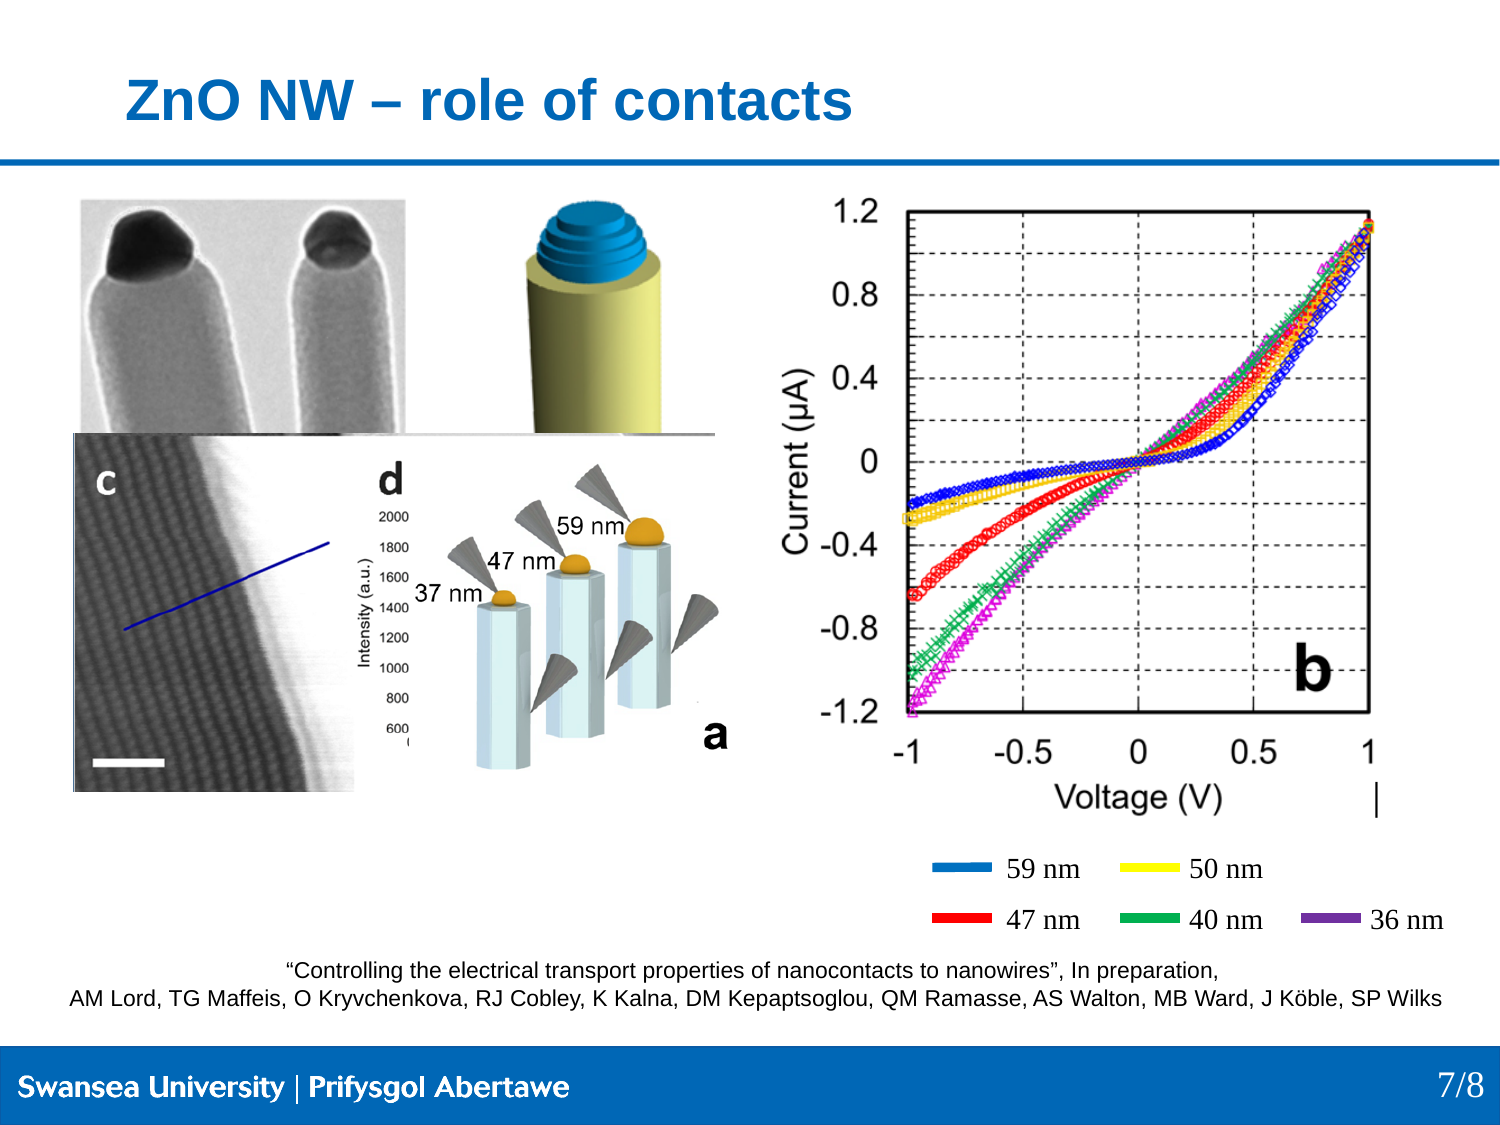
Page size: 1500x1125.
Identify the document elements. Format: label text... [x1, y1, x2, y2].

title ZnO NW – role of contacts [125, 62, 1400, 150]
picture [65, 172, 739, 792]
text_box “Controlling the electrical transport properties of nanocontacts to nanowires”, In preparation, AM Lord, TG Maffeis, O Kryvchenkova, RJ Cobley, K Kalna, DM Kepaptsoglou, QM Ramasse, AS Walton, MB Ward, J Köble, SP Wilks [43, 948, 1470, 1019]
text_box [773, 179, 1464, 944]
